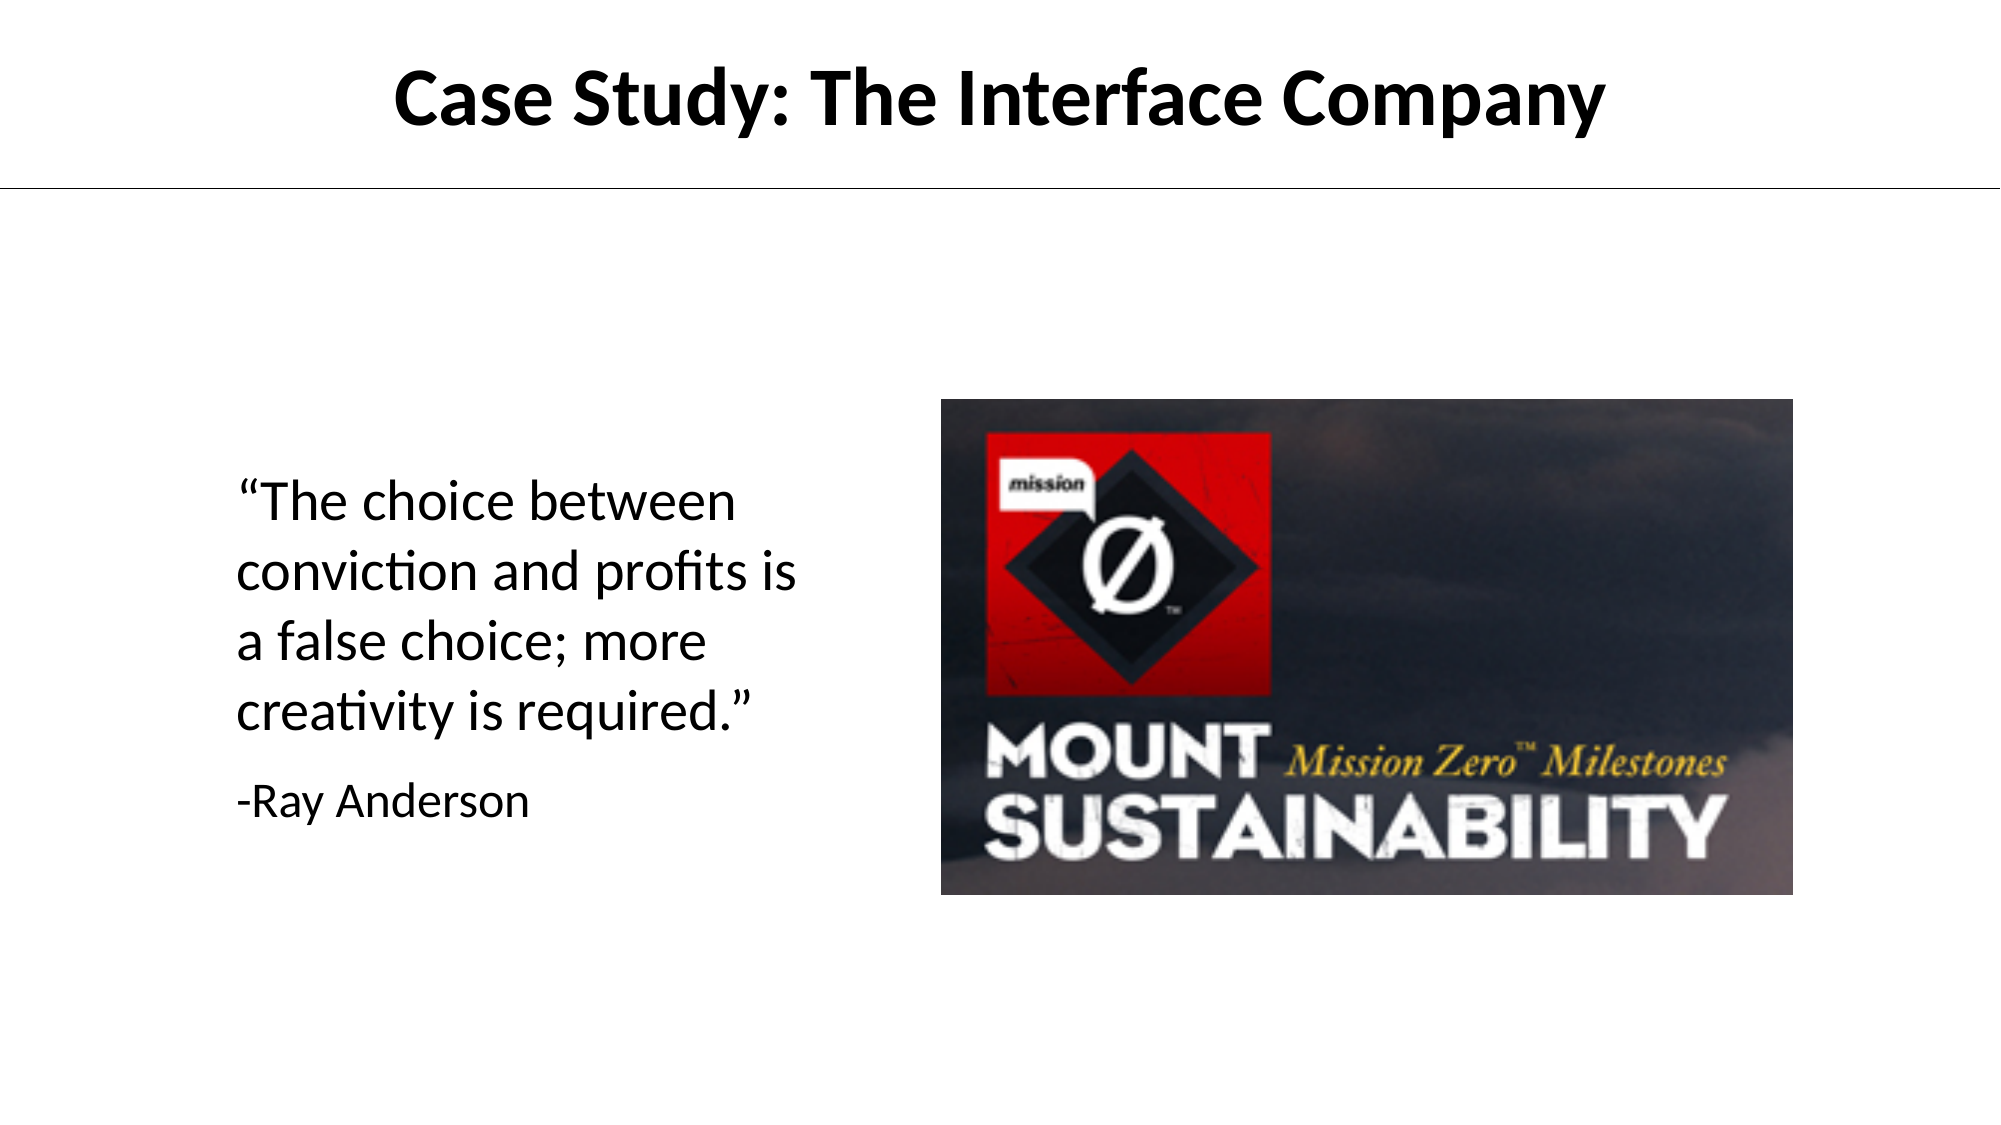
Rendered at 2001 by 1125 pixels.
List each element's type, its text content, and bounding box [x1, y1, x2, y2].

text_box Case Study: The Interface Company [359, 51, 1641, 144]
text_box “The choice between conviction and profits is a false choice; more creativity is required.” -Ray Anderson [221, 455, 843, 835]
picture [941, 399, 1793, 895]
